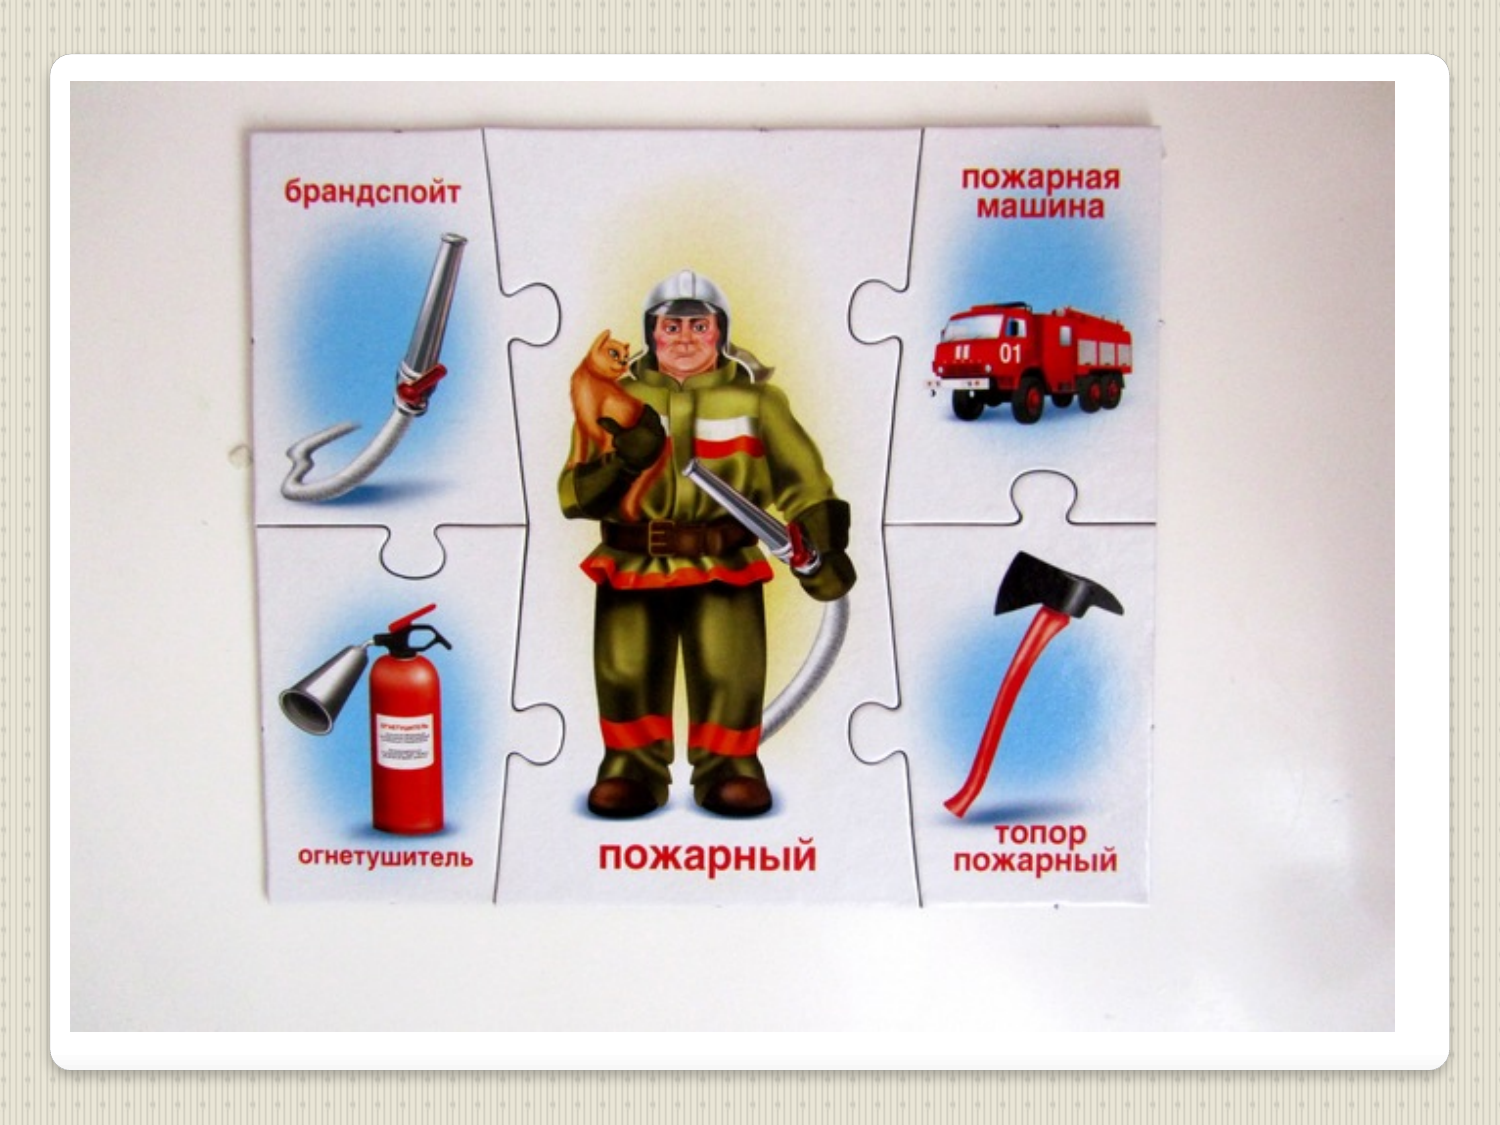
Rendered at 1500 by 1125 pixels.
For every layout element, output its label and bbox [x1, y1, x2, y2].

picture [70, 81, 1395, 1032]
